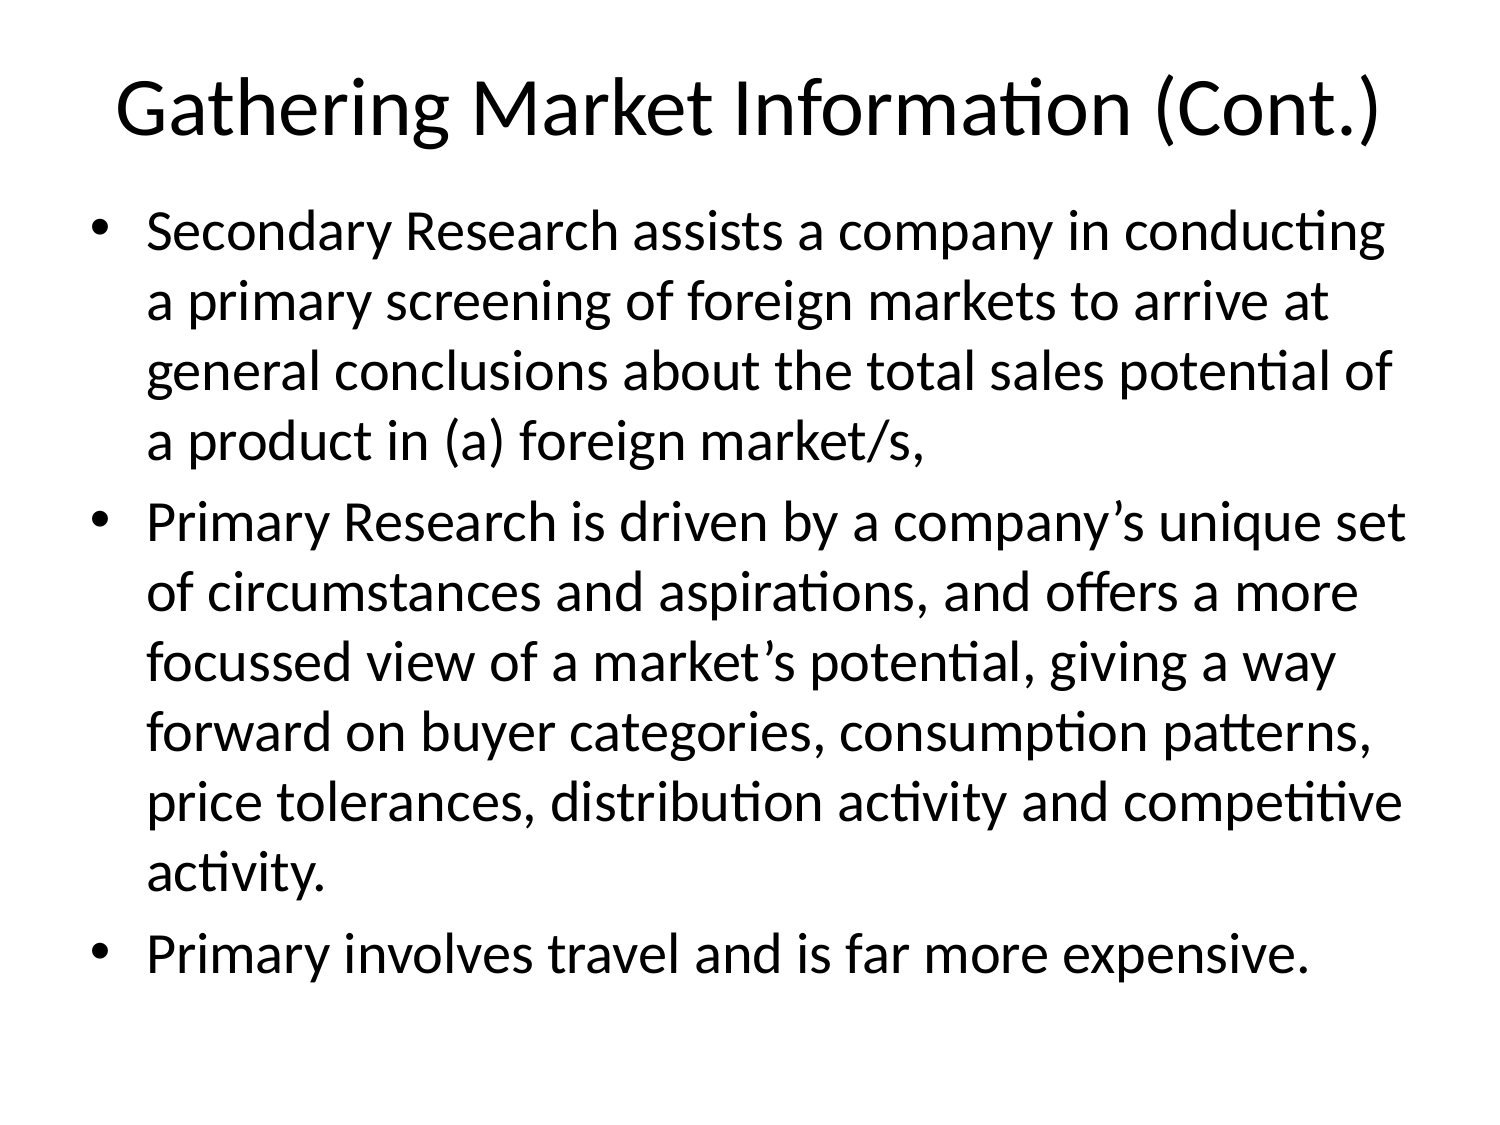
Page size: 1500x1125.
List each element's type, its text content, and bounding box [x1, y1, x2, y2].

title Gathering Market Information (Cont.) [75, 45, 1425, 149]
list Secondary Research assists a company in conducting a primary screening of foreign markets to arrive at general conclusions about the total sales potential of a product in (a) foreign market/s, Primary Research is driven by a company’s unique set of circumstances and aspirations, and offers a more focussed view of a market’s potential, giving a way forward on buyer categories, consumption patterns, price tolerances, distribution activity and competitive activity. Primary involves travel and is far more expensive. [75, 184, 1425, 1005]
